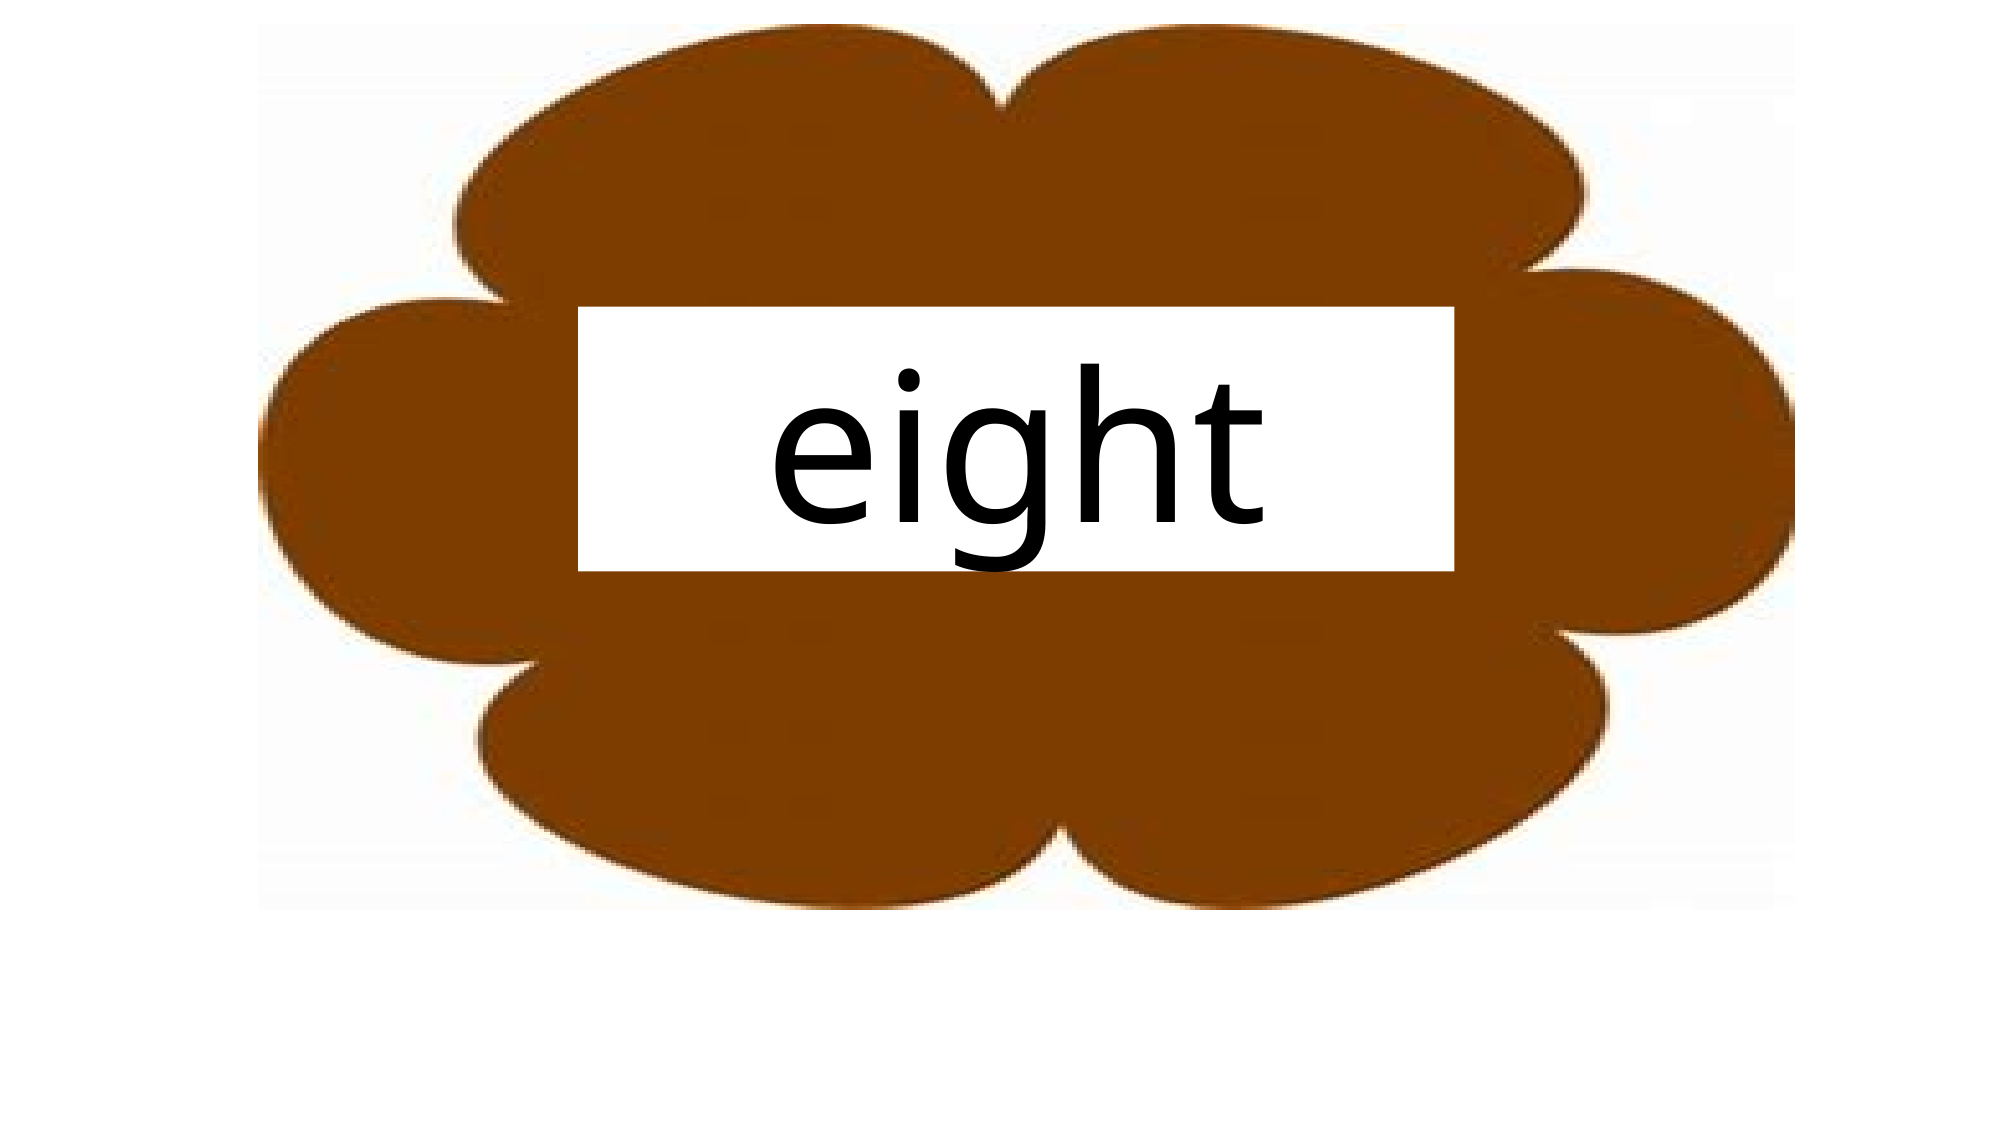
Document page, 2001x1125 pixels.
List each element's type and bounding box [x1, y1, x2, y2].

picture [258, 24, 1795, 910]
